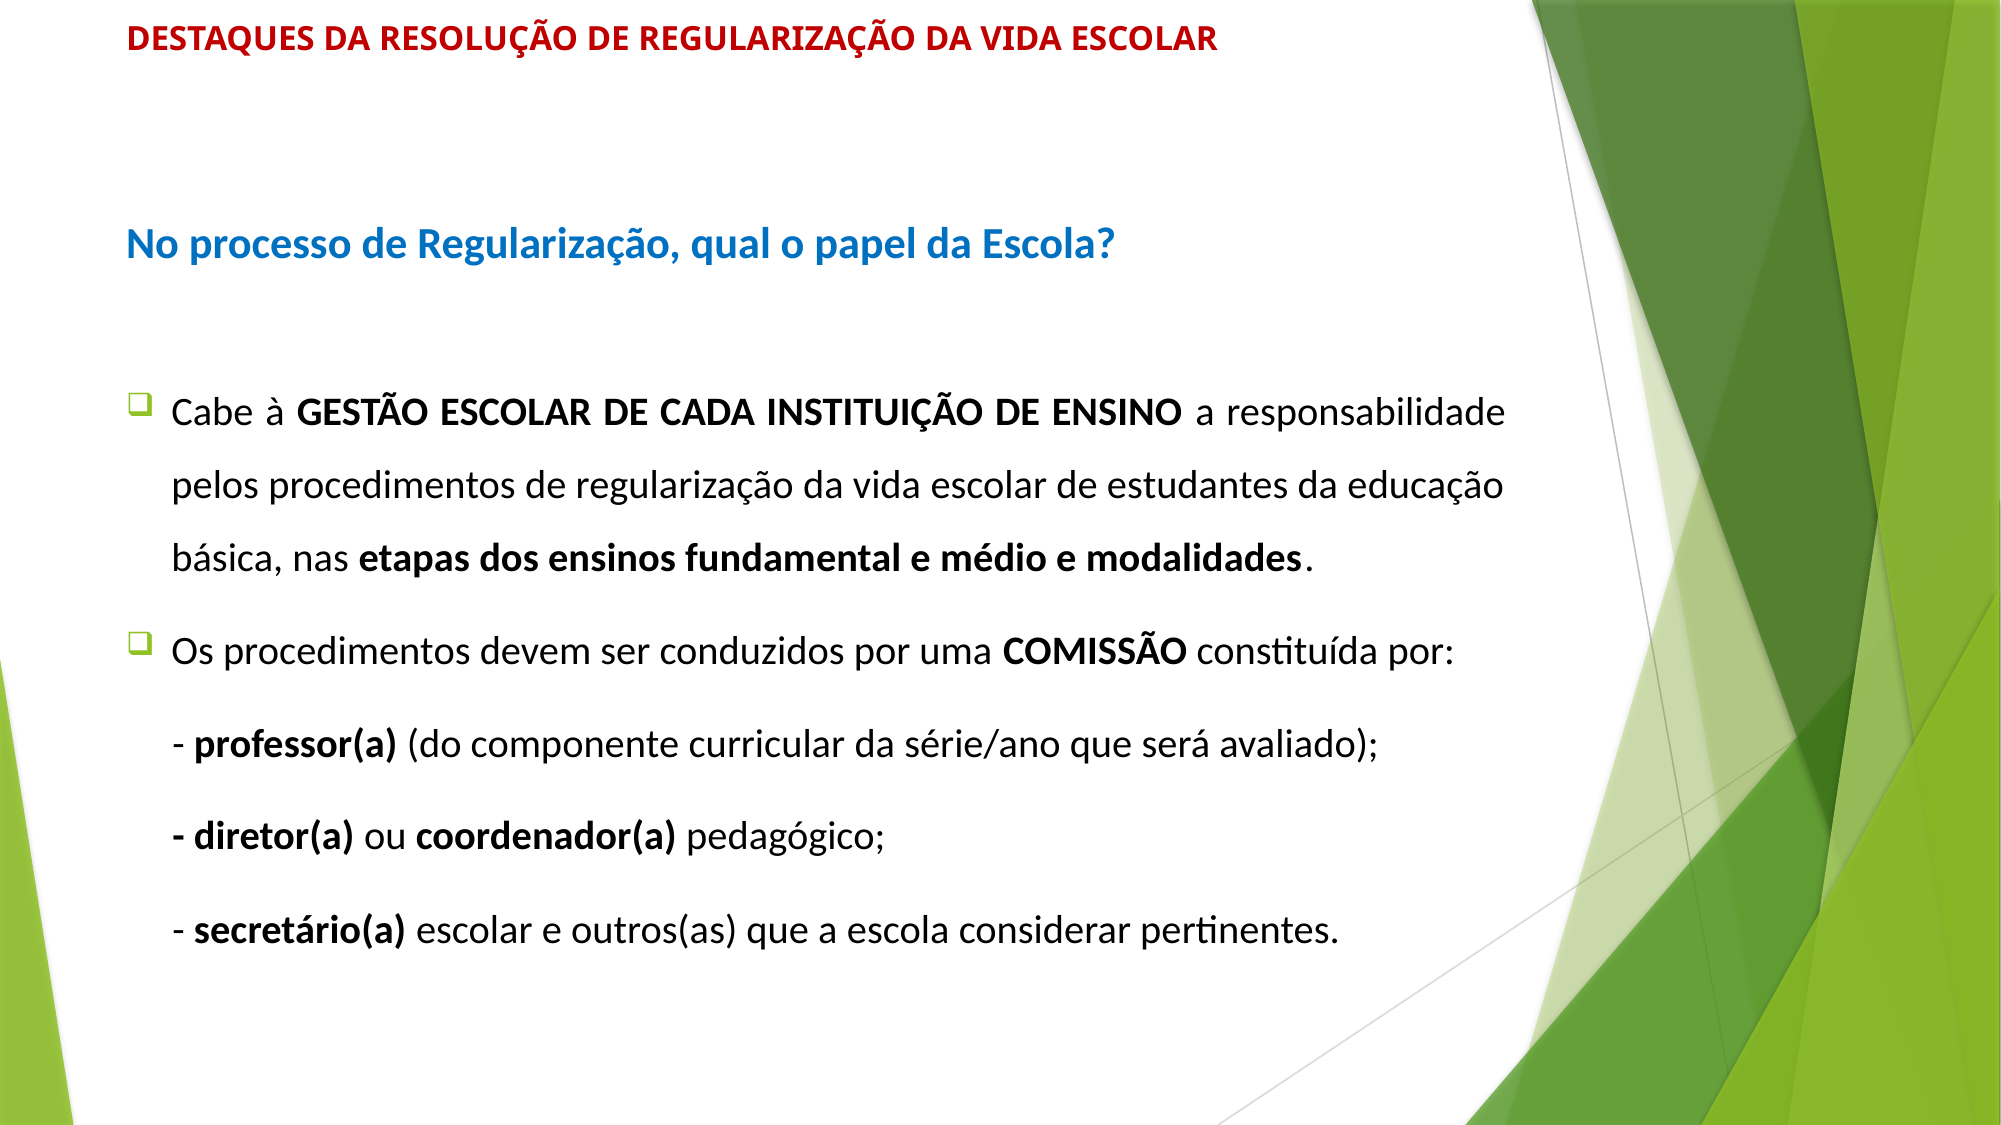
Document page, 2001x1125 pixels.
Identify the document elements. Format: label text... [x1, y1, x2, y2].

list No processo de Regularização, qual o papel da Escola? Cabe à GESTÃO ESCOLAR DE CADA INSTITUIÇÃO DE ENSINO a responsabilidade pelos procedimentos de regularização da vida escolar de estudantes da educação básica, nas etapas dos ensinos fundamental e médio e modalidades. Os procedimentos devem ser conduzidos por uma COMISSÃO constituída por: - professor(a) (do componente curricular da série/ano que será avaliado); - diretor(a) ou coordenador(a) pedagógico; - secretário(a) escolar e outros(as) que a escola considerar pertinentes. [111, 142, 1522, 1021]
title DESTAQUES DA RESOLUÇÃO DE REGULARIZAÇÃO DA VIDA ESCOLAR [111, 22, 1522, 105]
